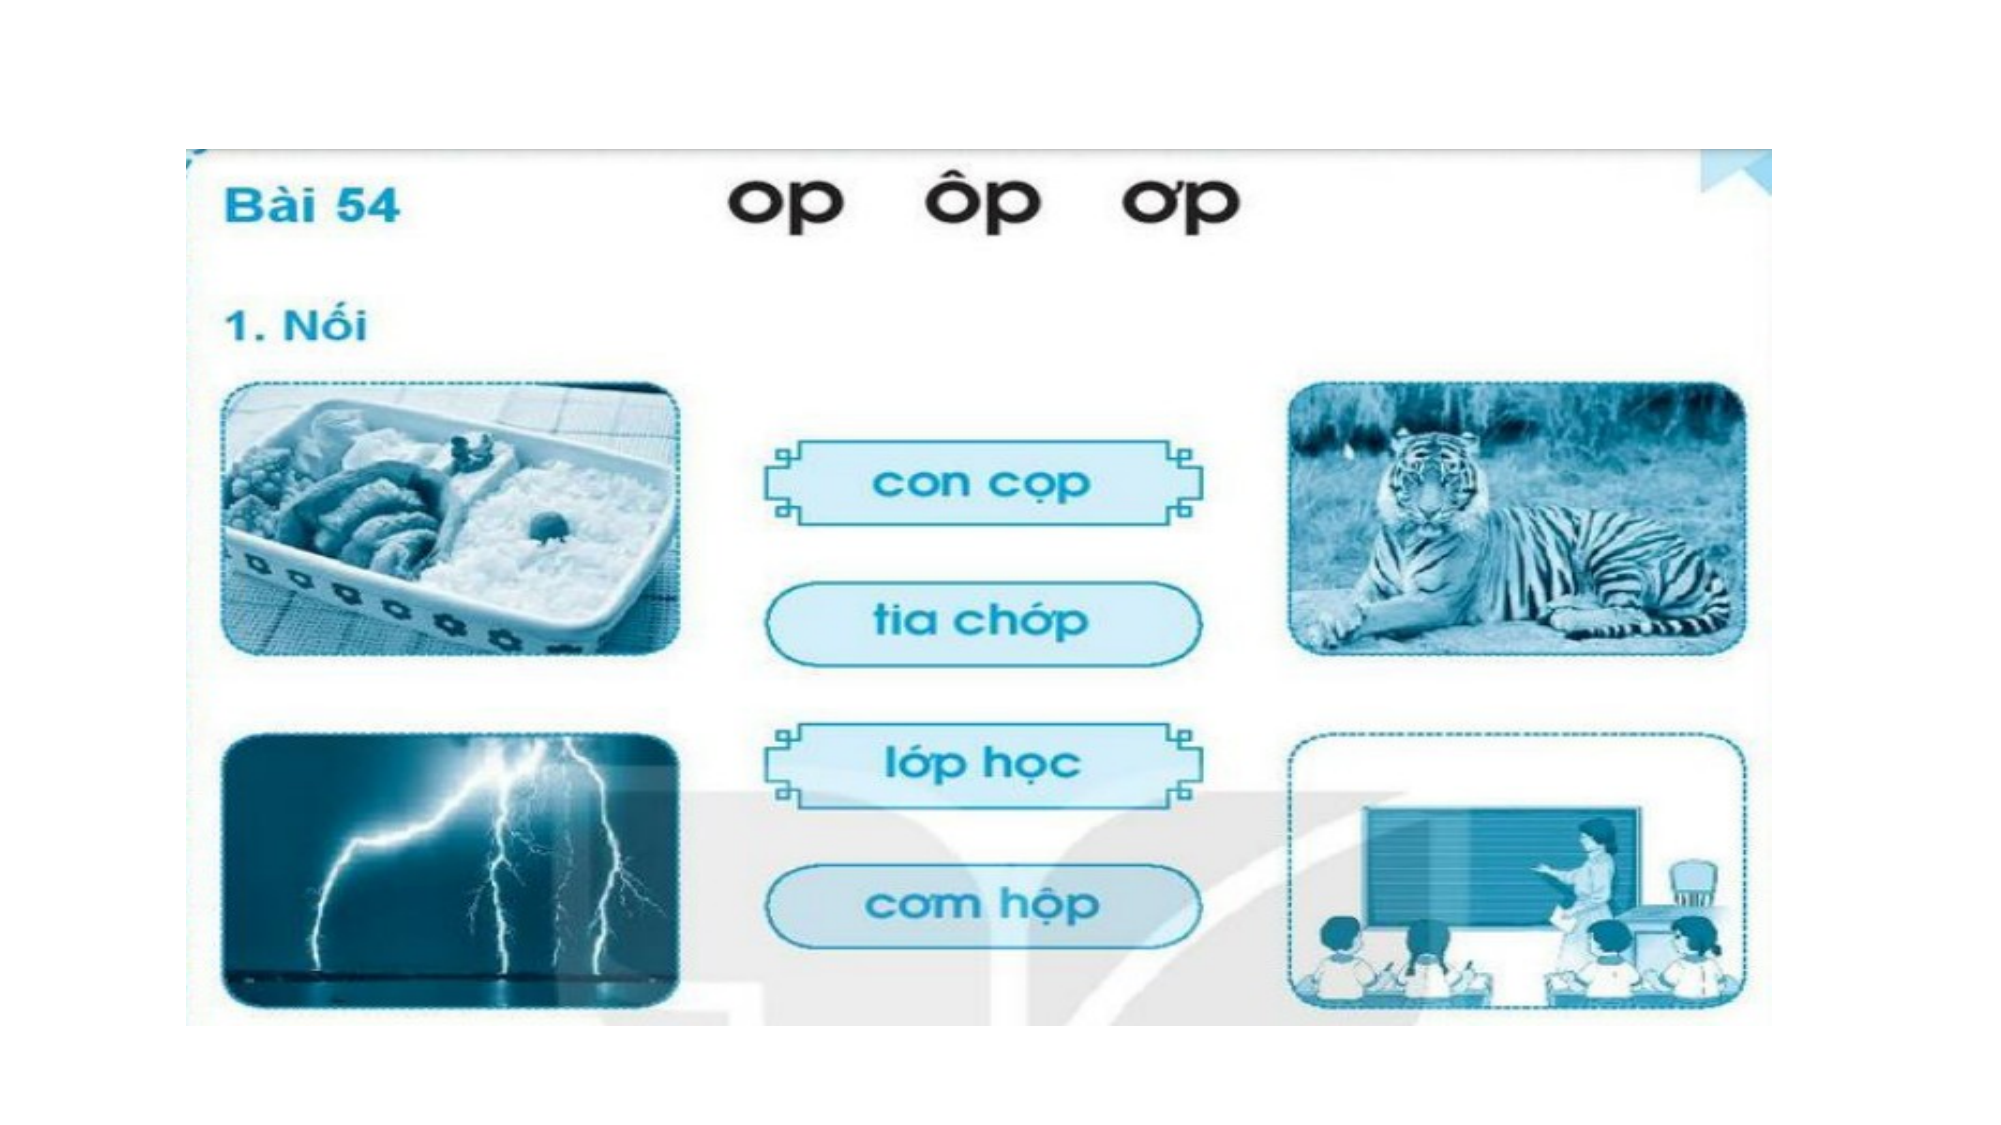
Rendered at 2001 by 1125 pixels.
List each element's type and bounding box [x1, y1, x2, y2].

picture [186, 149, 1772, 1027]
